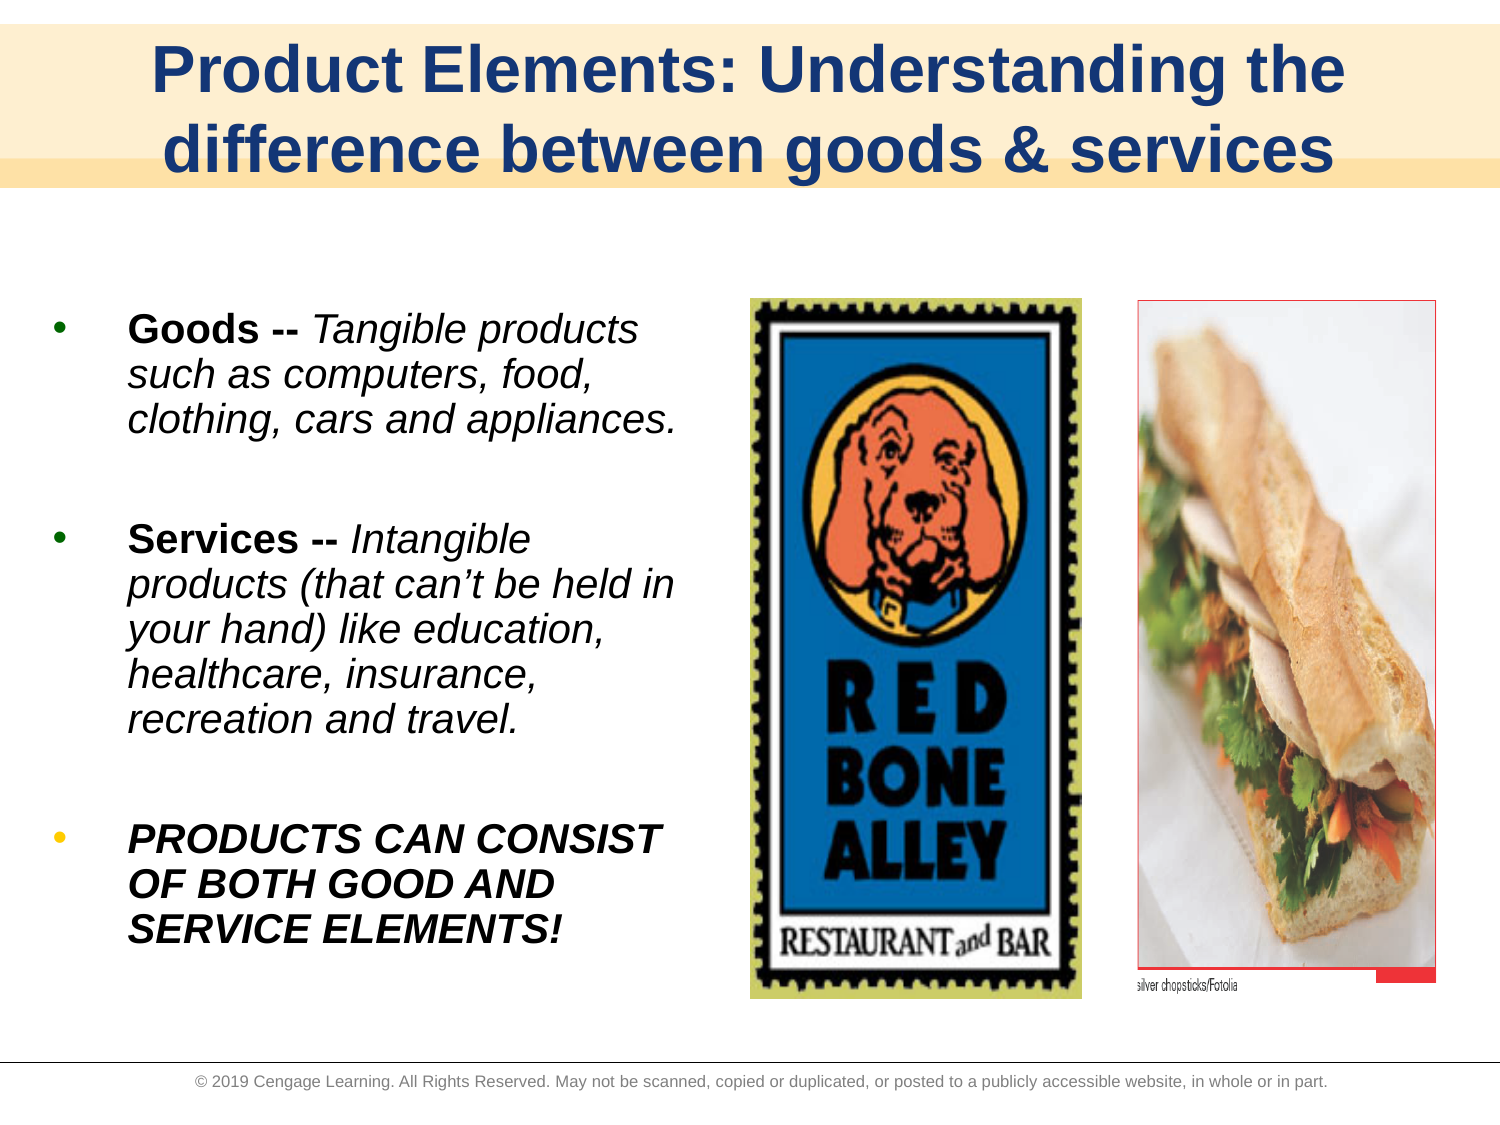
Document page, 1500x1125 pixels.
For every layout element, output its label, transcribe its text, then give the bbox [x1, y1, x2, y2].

picture [749, 298, 1082, 999]
text_box Goods -- Tangible products such as computers, food, clothing, cars and appliances. Services -- Intangible products (that can’t be held in your hand) like education, healthcare, insurance, recreation and travel. PRODUCTS CAN CONSIST OF BOTH GOOD AND SERVICE ELEMENTS! [37, 299, 713, 1013]
picture [1137, 299, 1437, 1001]
title Product Elements: Understanding the difference between goods & services [74, 24, 1426, 188]
